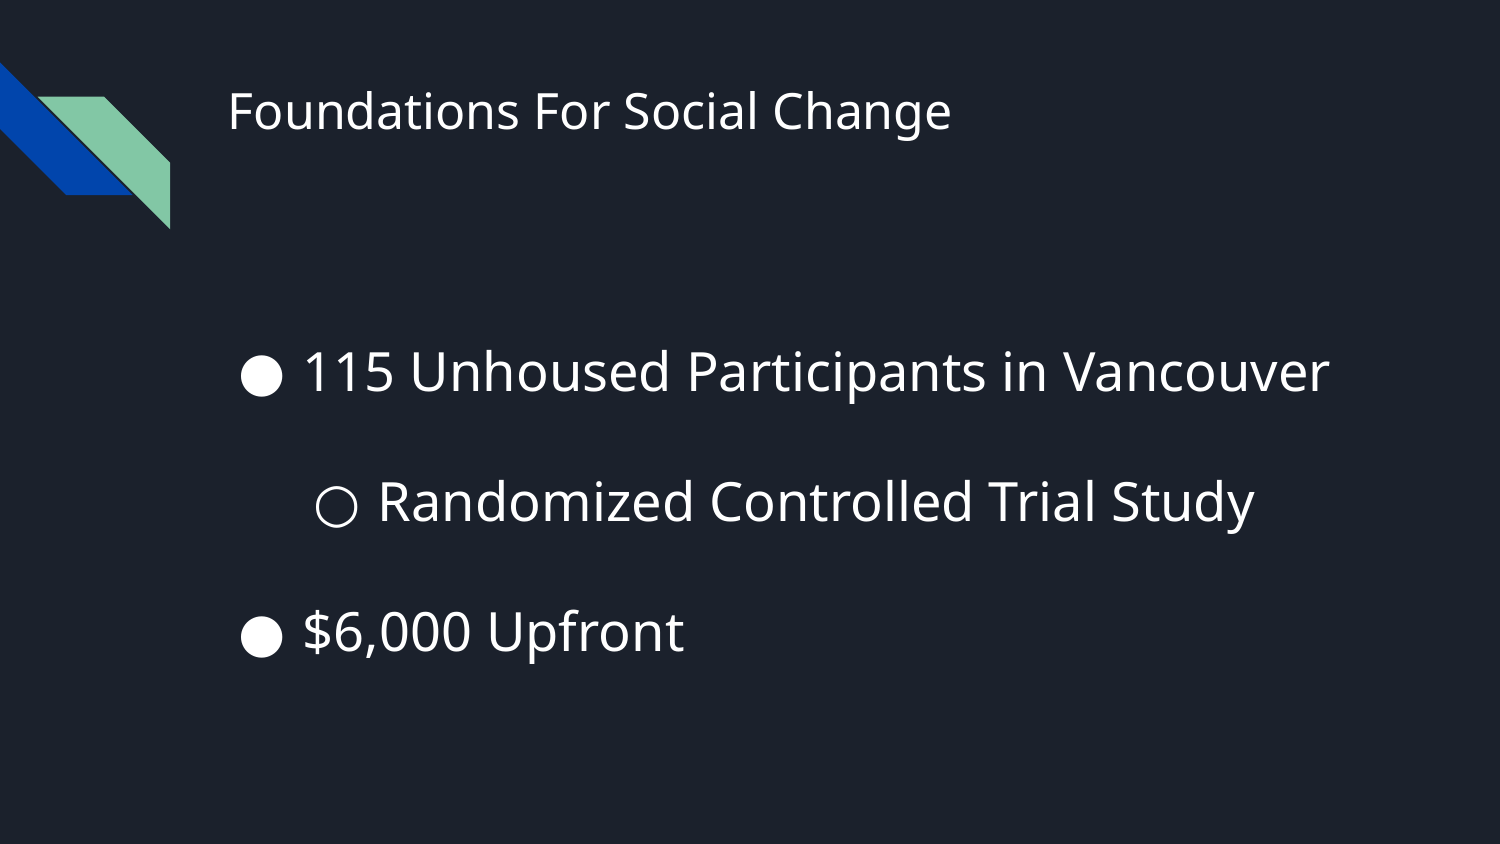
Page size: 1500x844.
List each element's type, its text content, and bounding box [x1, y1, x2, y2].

list 115 Unhoused Participants in Vancouver Randomized Controlled Trial Study $6,000 Upfront [212, 257, 1368, 814]
title Foundations For Social Change [212, 64, 1368, 215]
